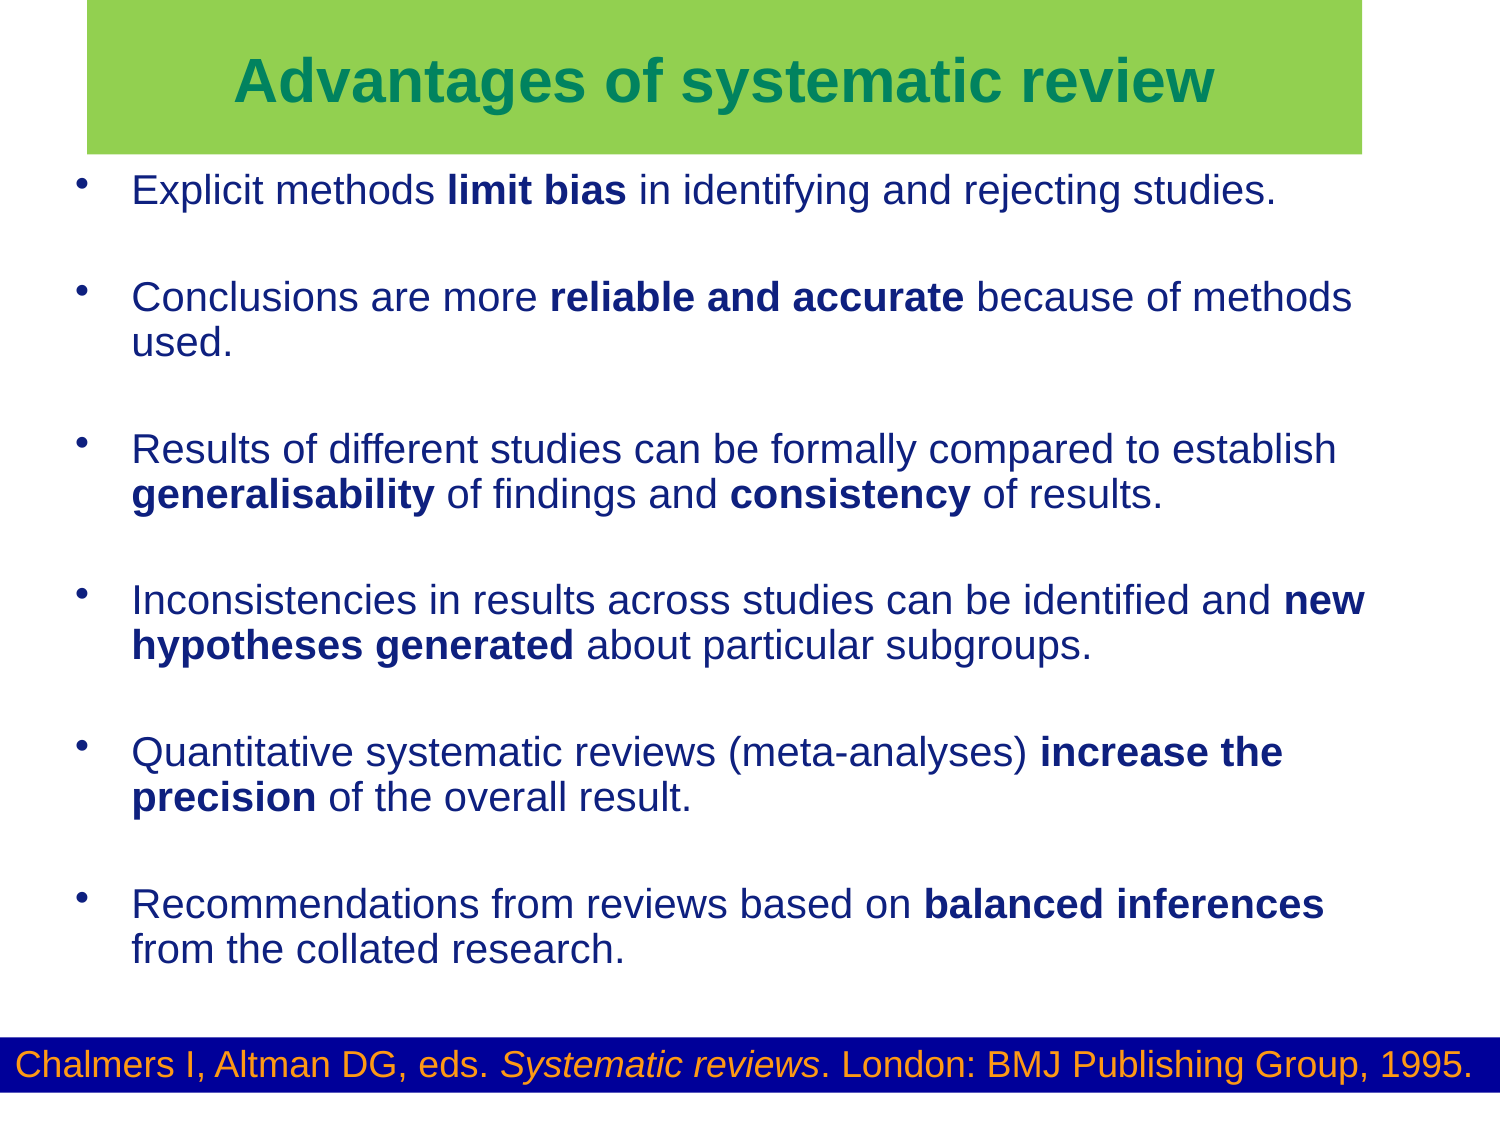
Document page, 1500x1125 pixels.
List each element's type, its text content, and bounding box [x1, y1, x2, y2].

list Explicit methods limit bias in identifying and rejecting studies. Conclusions are more reliable and accurate because of methods used. Results of different studies can be formally compared to establish generalisability of findings and consistency of results. Inconsistencies in results across studies can be identified and new hypotheses generated about particular subgroups. Quantitative systematic reviews (meta-analyses) increase the precision of the overall result. Recommendations from reviews based on balanced inferences from the collated research. [60, 161, 1428, 1034]
title Advantages of systematic review [87, 0, 1363, 155]
text_box Chalmers I, Altman DG, eds. Systematic reviews. London: BMJ Publishing Group, 1995. [0, 1037, 1500, 1093]
